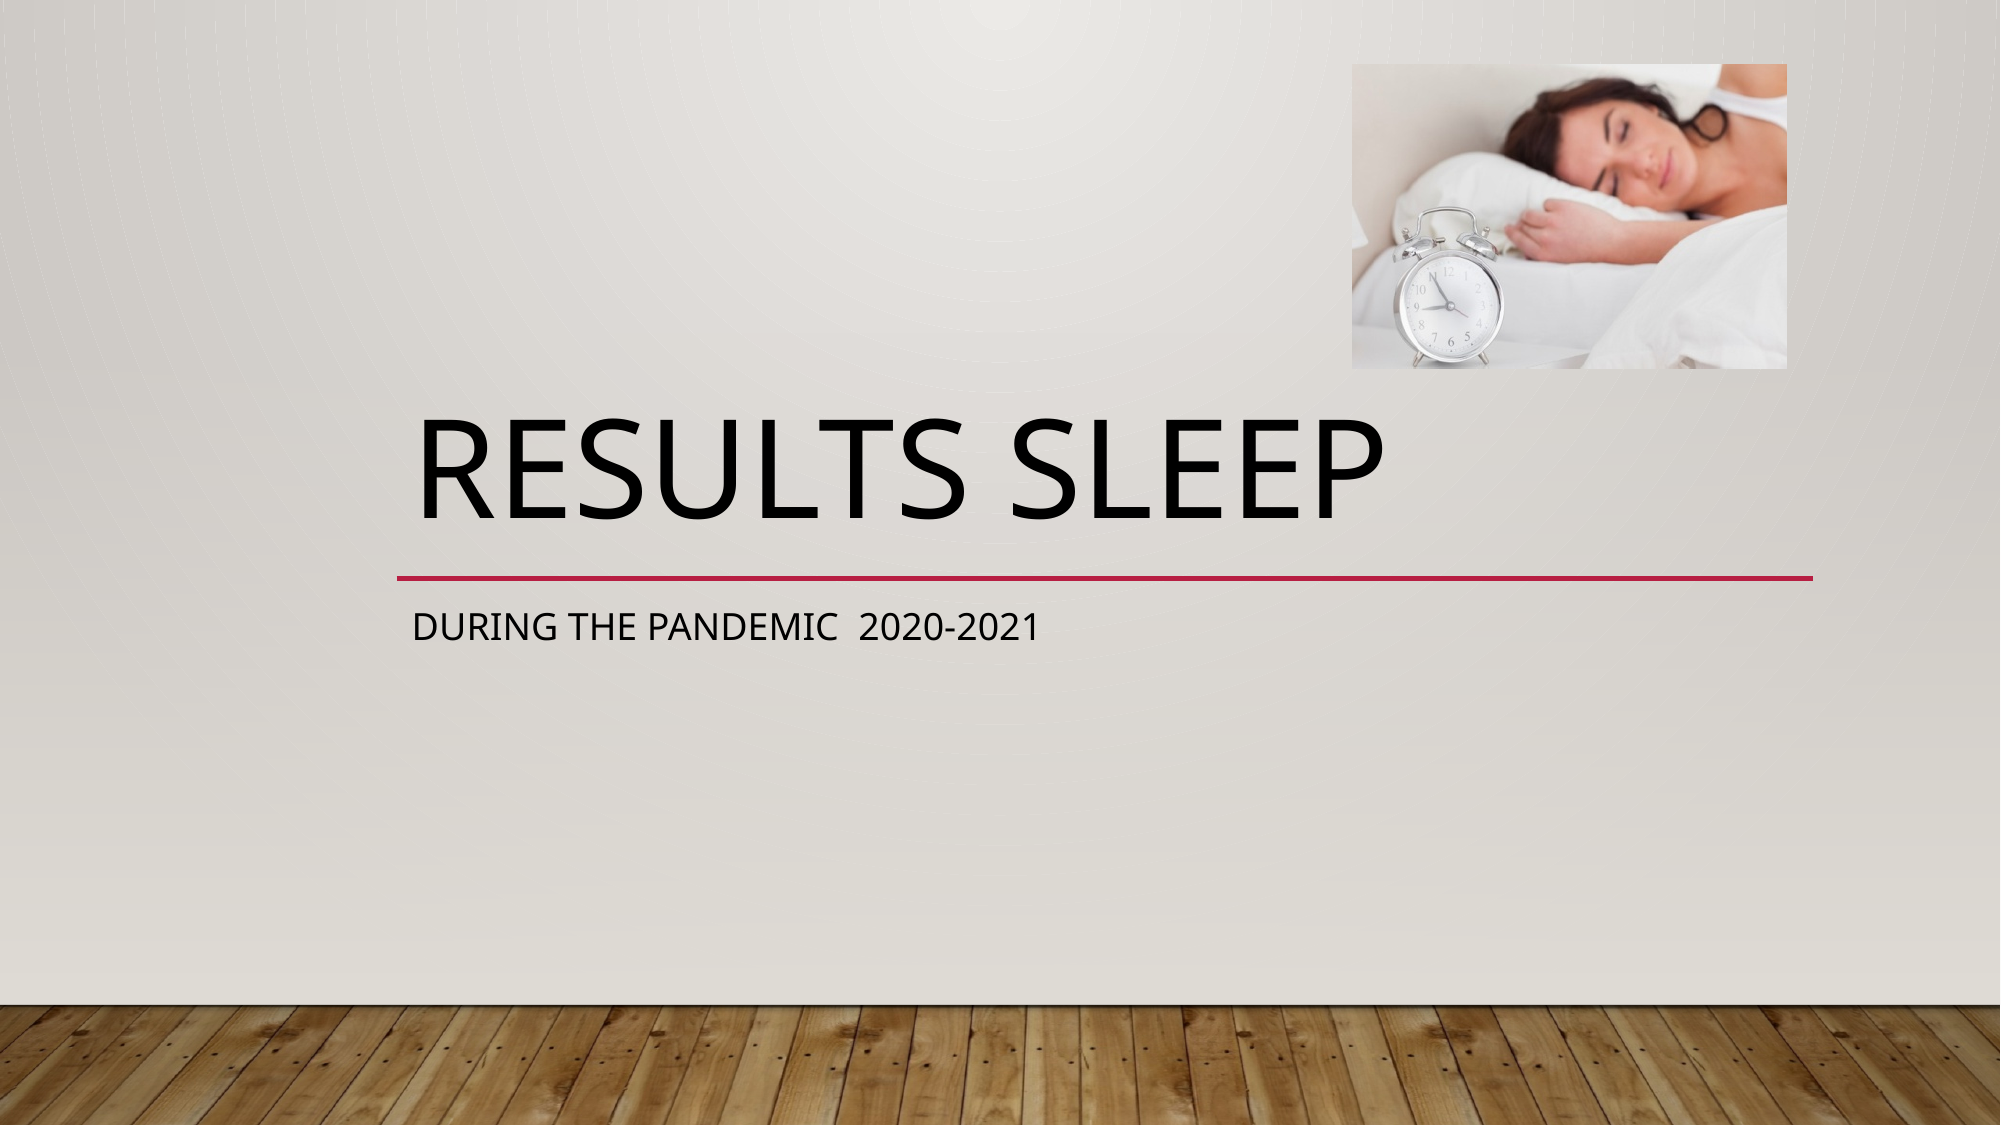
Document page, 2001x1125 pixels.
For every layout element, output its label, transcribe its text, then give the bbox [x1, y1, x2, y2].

picture [1352, 63, 1787, 370]
picture [0, 1005, 2000, 1125]
title Results Sleep [396, 131, 1814, 549]
subtitle During the Pandemic 2020-2021 [396, 579, 1814, 740]
